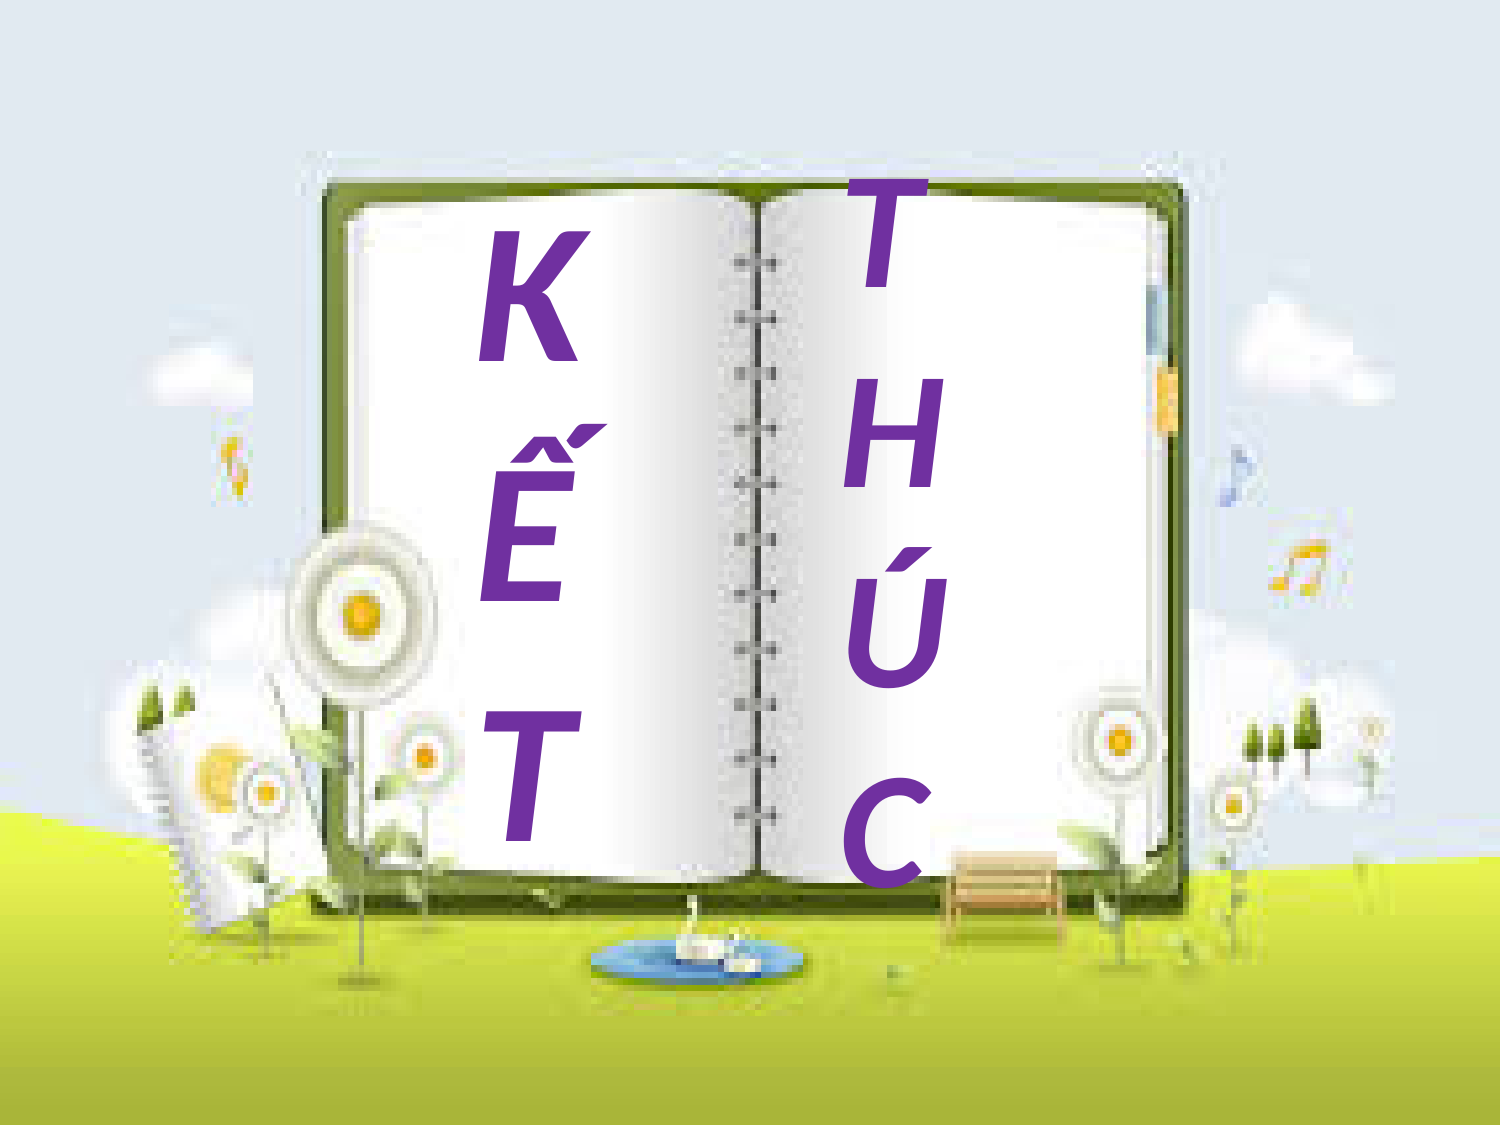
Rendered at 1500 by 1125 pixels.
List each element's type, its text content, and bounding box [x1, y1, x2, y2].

text_box THÚC [825, 113, 1025, 929]
picture [0, 0, 1500, 1125]
text_box KẾT [460, 154, 661, 889]
